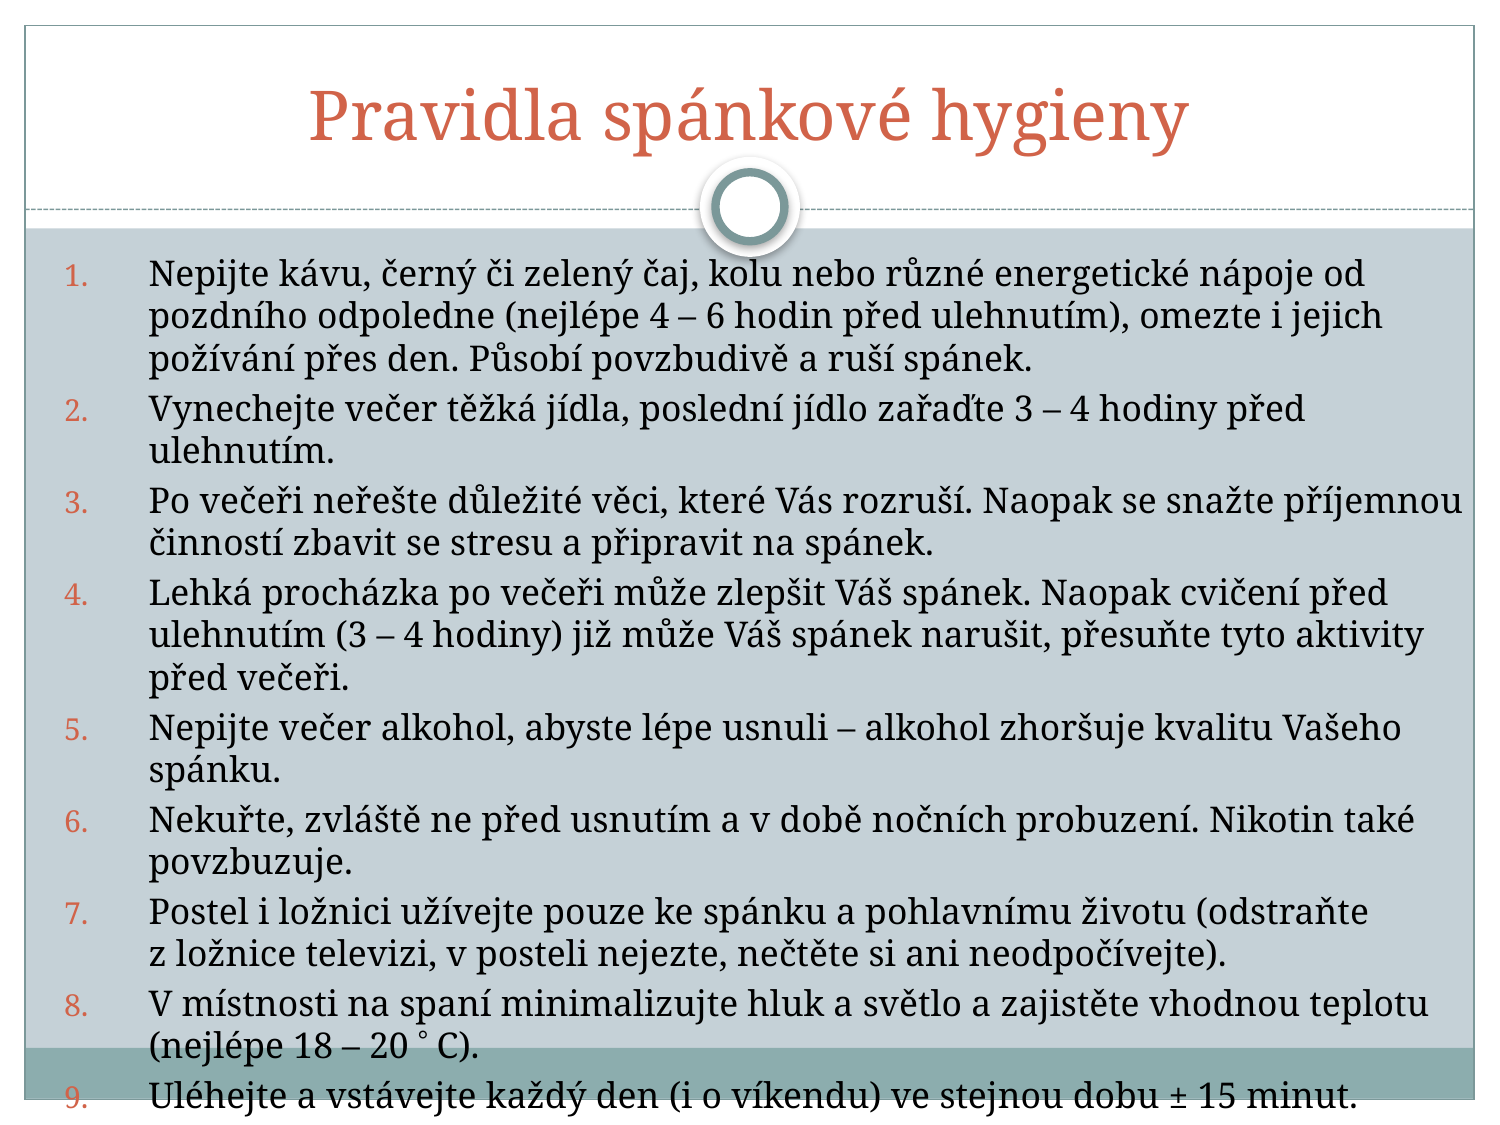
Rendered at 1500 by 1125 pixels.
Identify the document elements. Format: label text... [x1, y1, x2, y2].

list Nepijte kávu, černý či zelený čaj, kolu nebo různé energetické nápoje od pozdního odpoledne (nejlépe 4 – 6 hodin před ulehnutím), omezte i jejich požívání přes den. Působí povzbudivě a ruší spánek. Vynechejte večer těžká jídla, poslední jídlo zařaďte 3 – 4 hodiny před ulehnutím. Po večeři neřešte důležité věci, které Vás rozruší. Naopak se snažte příjemnou činností zbavit se stresu a připravit na spánek. Lehká procházka po večeři může zlepšit Váš spánek. Naopak cvičení před ulehnutím (3 – 4 hodiny) již může Váš spánek narušit, přesuňte tyto aktivity před večeři. Nepijte večer alkohol, abyste lépe usnuli – alkohol zhoršuje kvalitu Vašeho spánku. Nekuřte, zvláště ne před usnutím a v době nočních probuzení. Nikotin také povzbuzuje. Postel i ložnici užívejte pouze ke spánku a pohlavnímu životu (odstraňte z ložnice televizi, v posteli nejezte, nečtěte si ani neodpočívejte). V místnosti na spaní minimalizujte hluk a světlo a zajistěte vhodnou teplotu (nejlépe 18 – 20  C). Uléhejte a vstávejte každý den (i o víkendu) ve stejnou dobu ± 15 minut. Omezte pobyt v posteli na nezbytně nutnou dobu. V posteli se zbytečně nepřevalujte, postel neslouží k přemýšlení. [49, 243, 1500, 1076]
title Pravidla spánkové hygieny [49, 37, 1450, 162]
